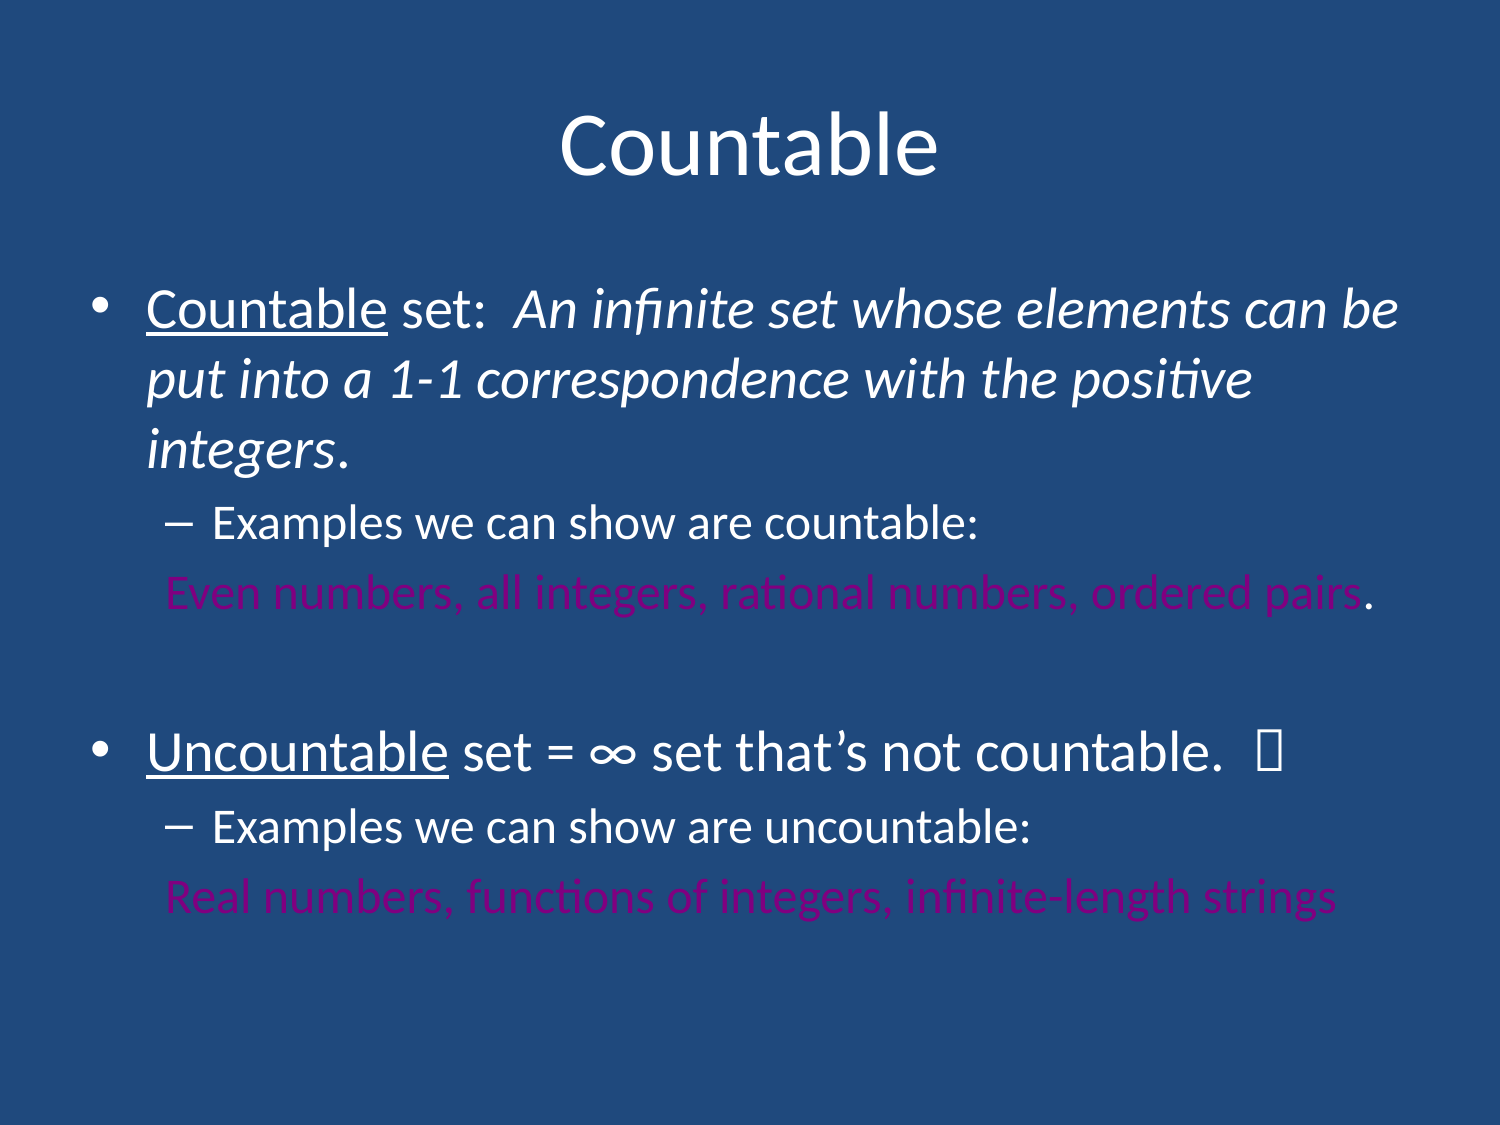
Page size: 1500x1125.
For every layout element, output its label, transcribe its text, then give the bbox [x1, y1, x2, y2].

title Countable [75, 45, 1425, 233]
list Countable set: An infinite set whose elements can be put into a 1-1 correspondence with the positive integers. Examples we can show are countable: Even numbers, all integers, rational numbers, ordered pairs. Uncountable set = ∞ set that’s not countable.  Examples we can show are uncountable: Real numbers, functions of integers, infinite-length strings [75, 262, 1425, 1088]
